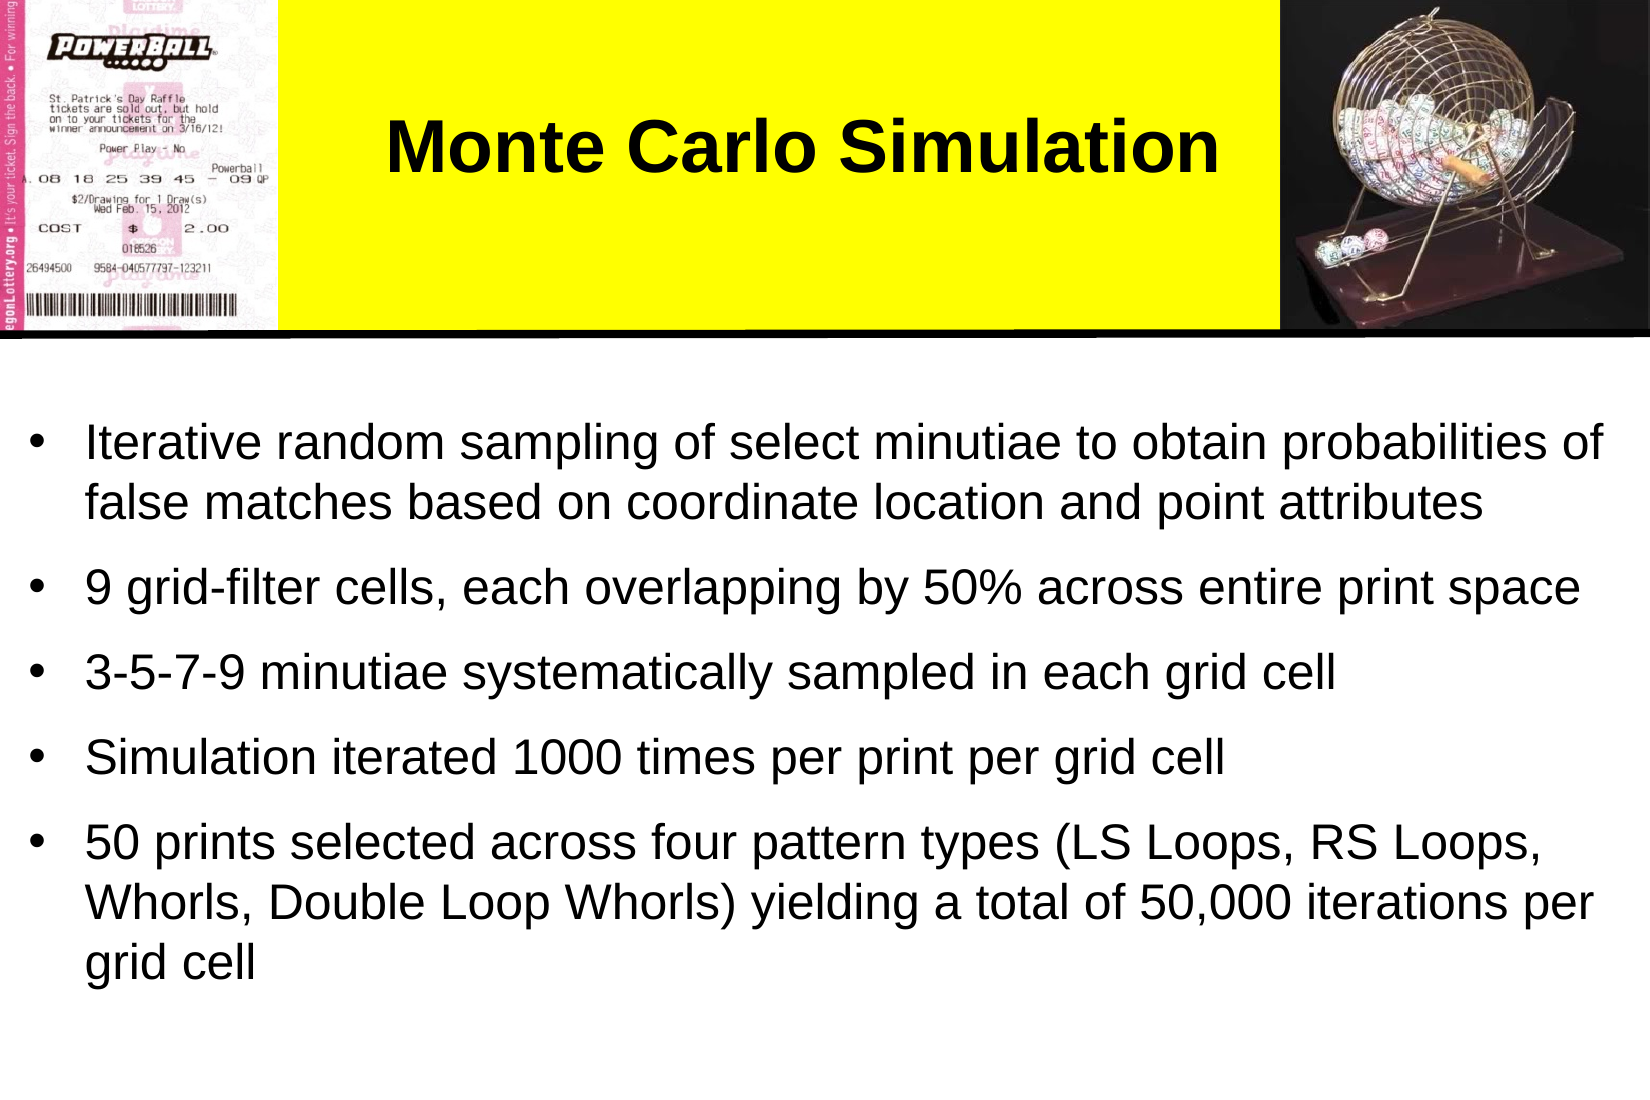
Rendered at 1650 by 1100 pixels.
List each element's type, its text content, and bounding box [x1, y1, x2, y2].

picture [1280, 0, 1650, 332]
list Iterative random sampling of select minutiae to obtain probabilities of false matches based on coordinate location and point attributes 9 grid-filter cells, each overlapping by 50% across entire print space 3-5-7-9 minutiae systematically sampled in each grid cell Simulation iterated 1000 times per print per grid cell 50 prints selected across four pattern types (LS Loops, RS Loops, Whorls, Double Loop Whorls) yielding a total of 50,000 iterations per grid cell [13, 402, 1650, 1007]
title Monte Carlo Simulation [370, 42, 1248, 243]
picture [0, 0, 278, 331]
text_box [279, 0, 1278, 330]
